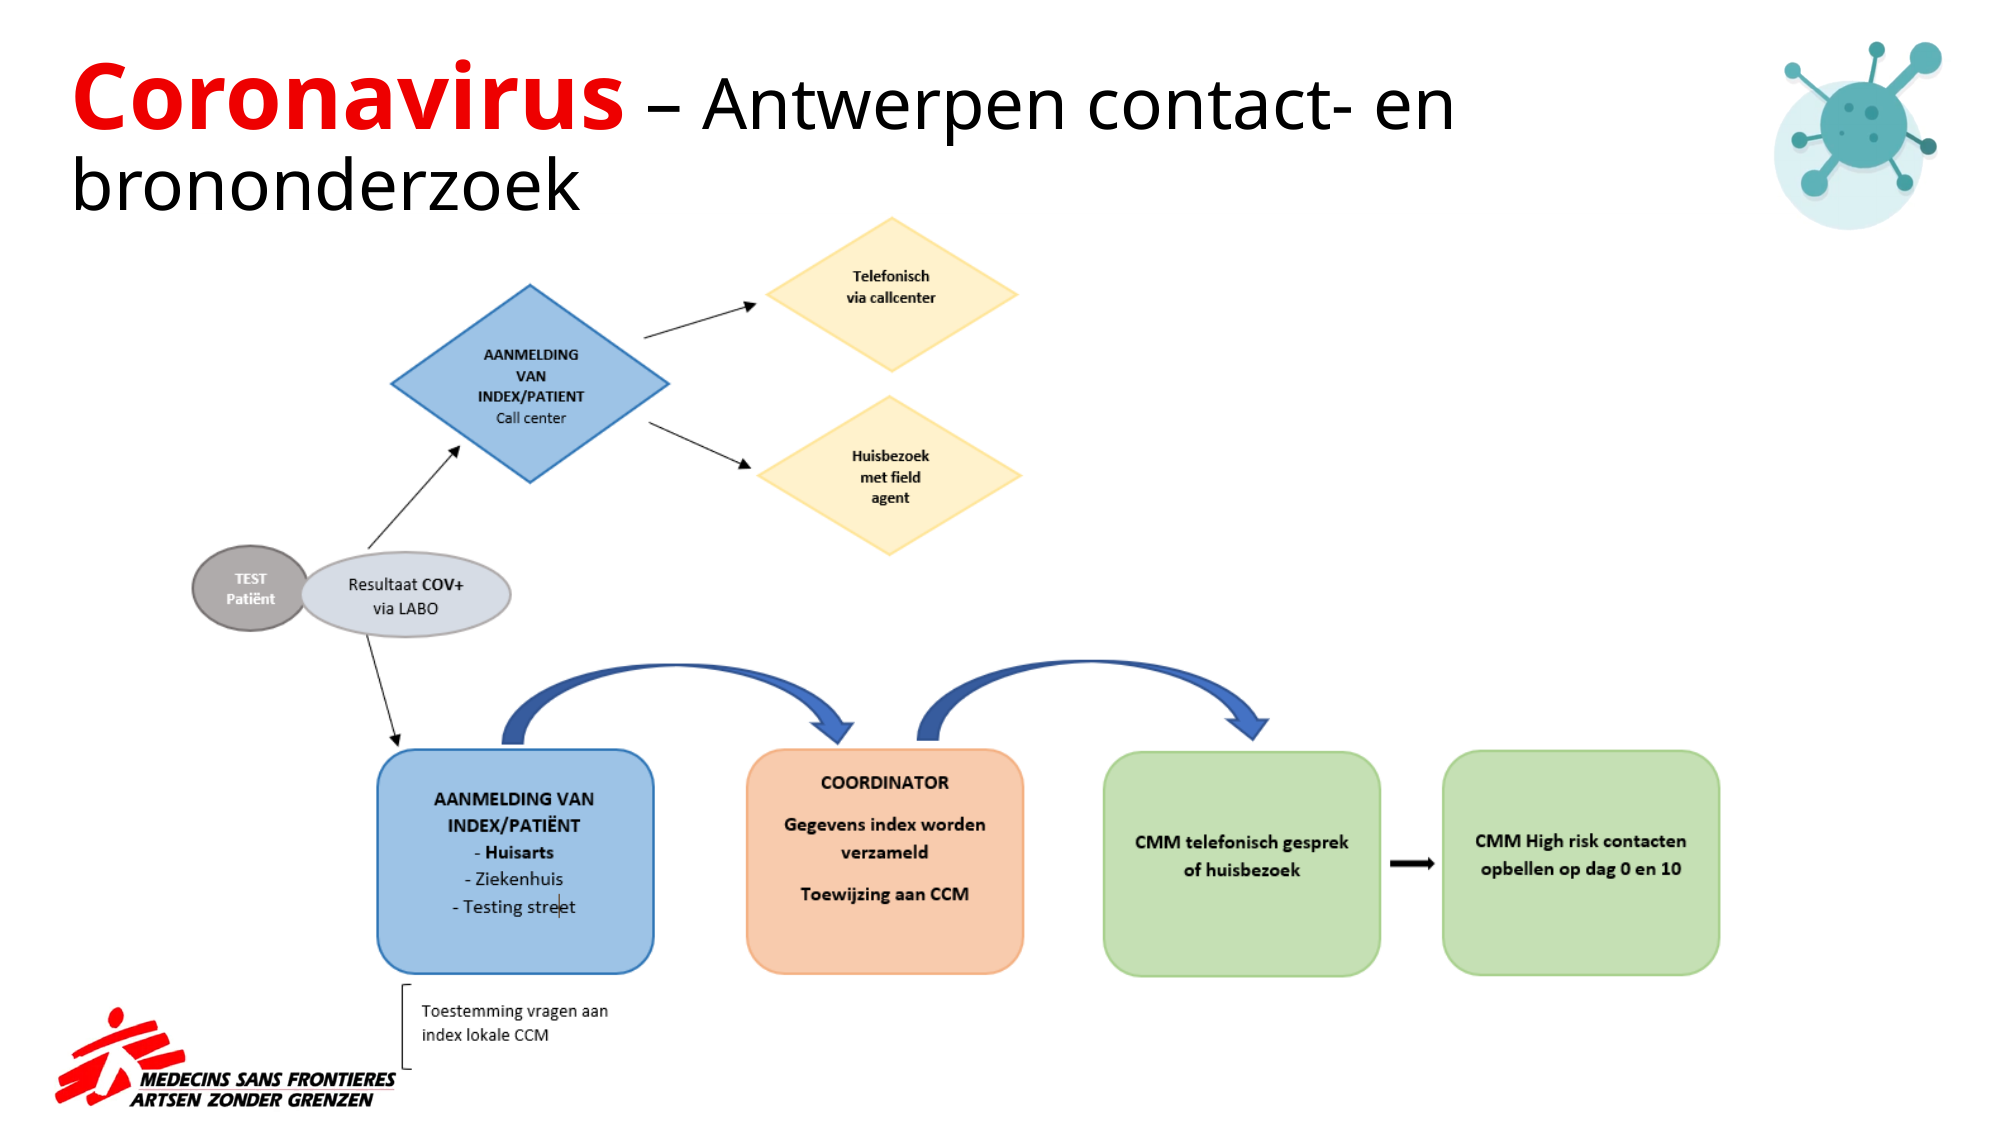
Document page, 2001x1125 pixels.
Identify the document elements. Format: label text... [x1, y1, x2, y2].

title Coronavirus – Antwerpen contact- en brononderzoek [55, 29, 1734, 247]
picture [39, 24, 1961, 1125]
